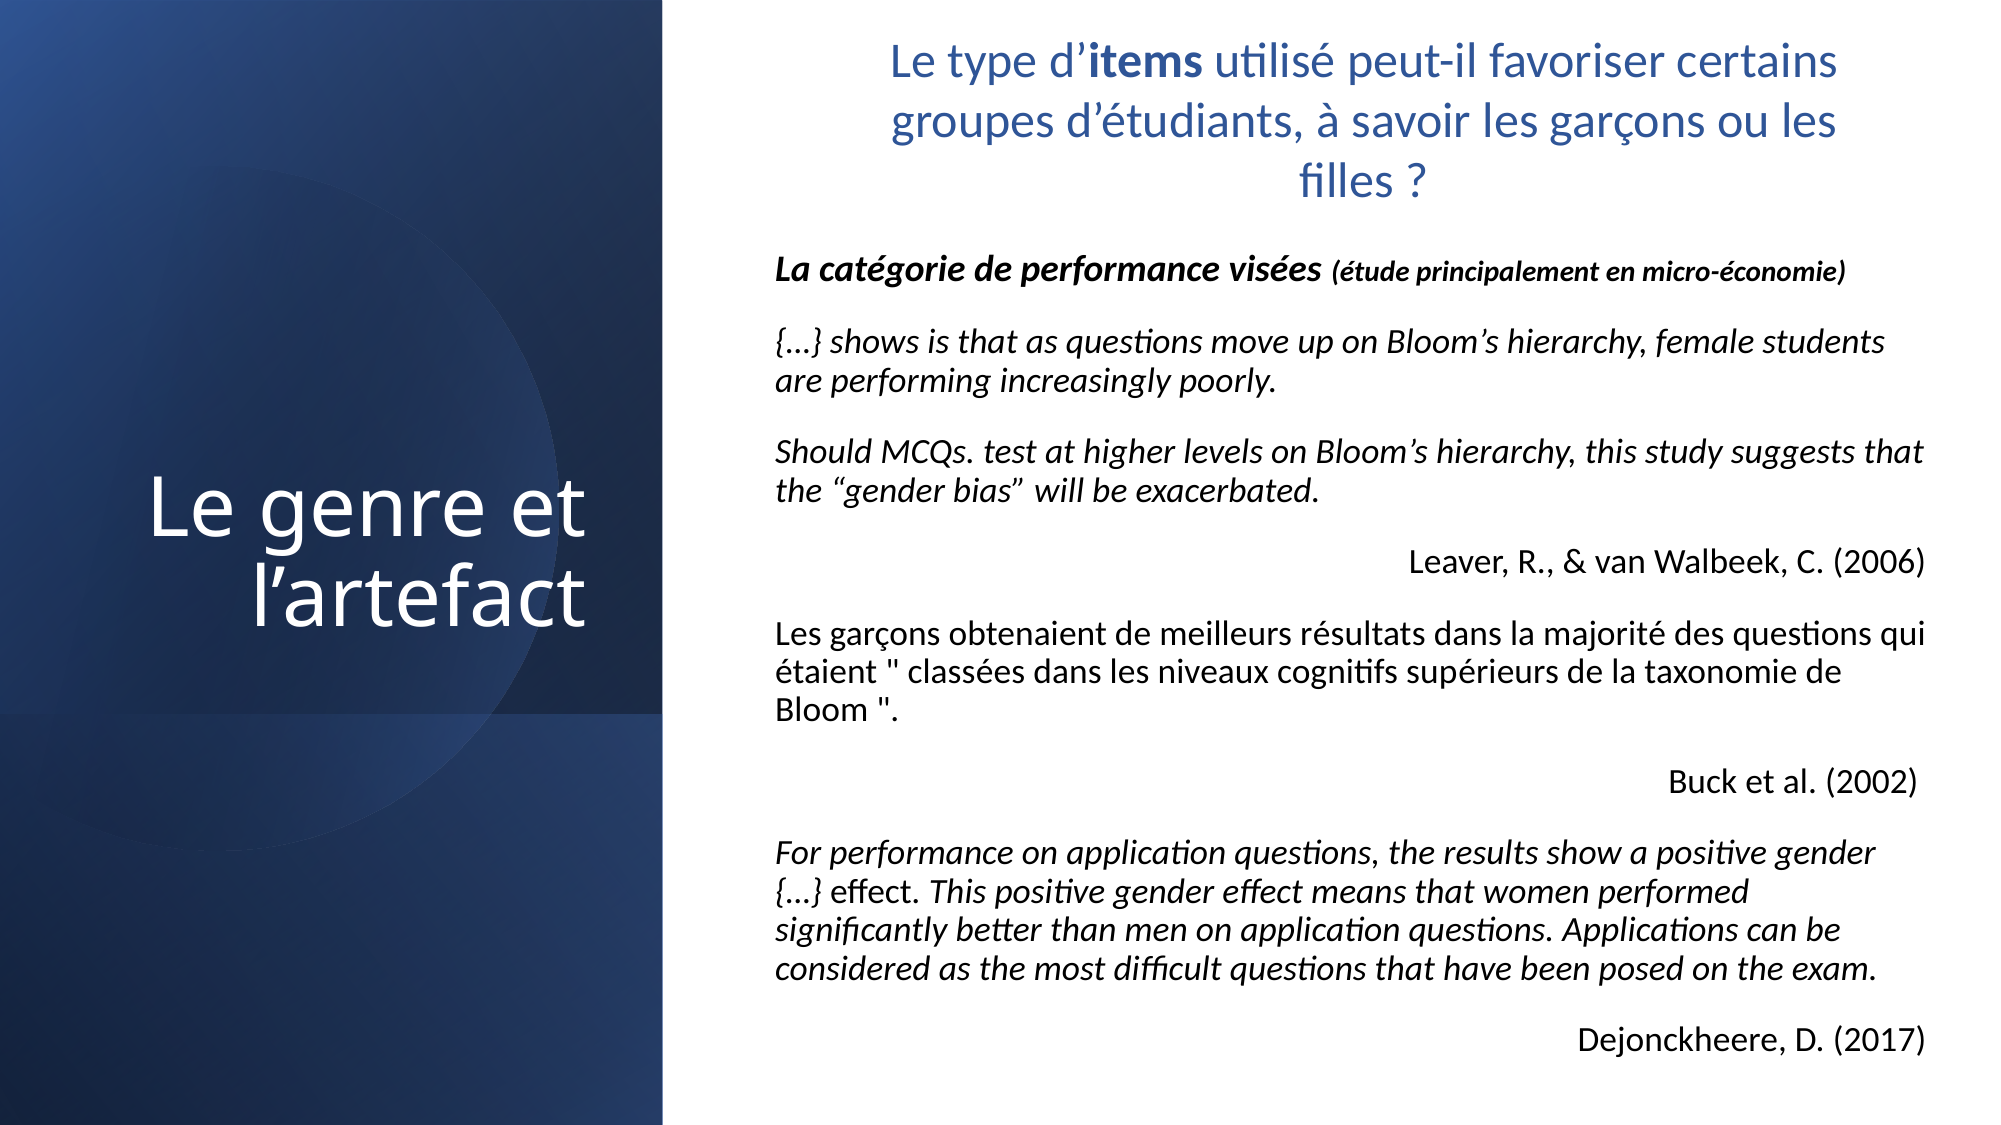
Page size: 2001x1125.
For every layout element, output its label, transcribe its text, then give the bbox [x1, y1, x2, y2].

text_box [663, 0, 2000, 1125]
list La catégorie de performance visées (étude principalement en micro-économie) {…} shows is that as questions move up on Bloom’s hierarchy, female students are performing increasingly poorly. Should MCQs. test at higher levels on Bloom’s hierarchy, this study suggests that the “gender bias” will be exacerbated. Leaver, R., & van Walbeek, C. (2006) Les garçons obtenaient de meilleurs résultats dans la majorité des questions qui étaient " classées dans les niveaux cognitifs supérieurs de la taxonomie de Bloom ". Buck et al. (2002) For performance on application questions, the results show a positive gender {…} effect. This positive gender effect means that women performed significantly better than men on application questions. Applications can be considered as the most difficult questions that have been posed on the exam. Dejonckheere, D. (2017) [760, 241, 1942, 1125]
title Le genre et l’artefact [76, 96, 602, 652]
text_box [0, 0, 663, 1124]
text_box Le type d’items utilisé peut-il favoriser certains groupes d’étudiants, à savoir les garçons ou les filles ? [864, 19, 1865, 215]
